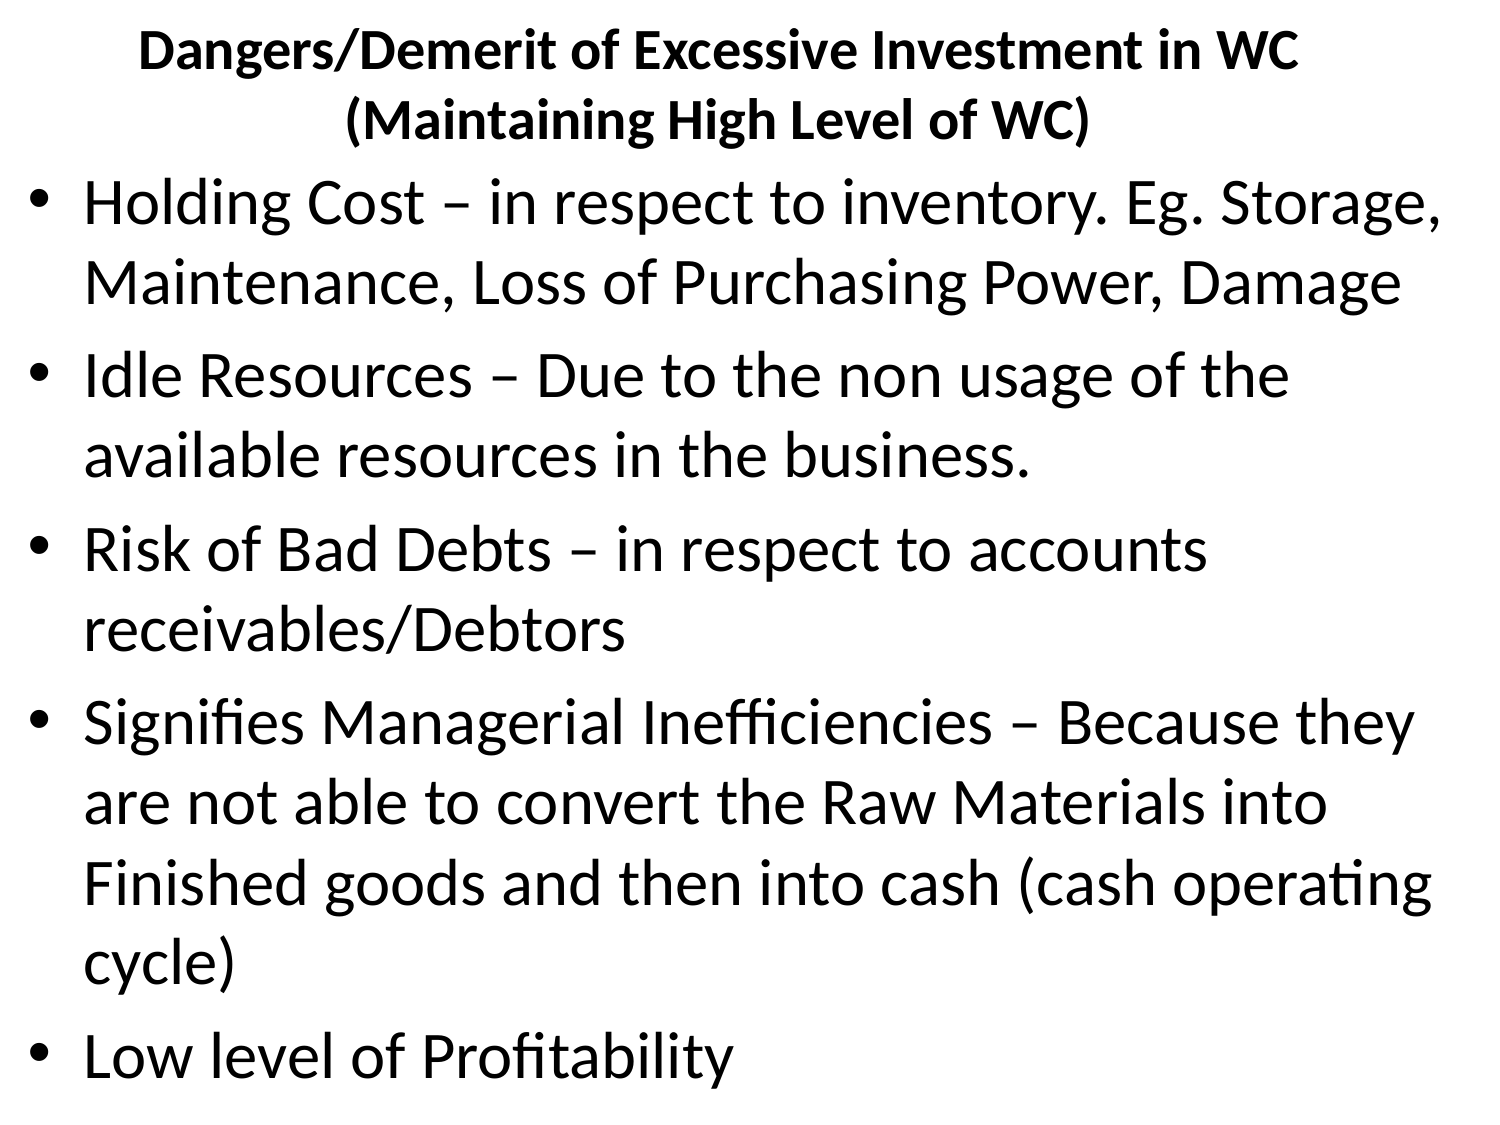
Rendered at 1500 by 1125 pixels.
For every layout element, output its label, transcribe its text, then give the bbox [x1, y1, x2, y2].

list Holding Cost – in respect to inventory. Eg. Storage, Maintenance, Loss of Purchasing Power, Damage Idle Resources – Due to the non usage of the available resources in the business. Risk of Bad Debts – in respect to accounts receivables/Debtors Signifies Managerial Inefficiencies – Because they are not able to convert the Raw Materials into Finished goods and then into cash (cash operating cycle) Low level of Profitability [12, 149, 1475, 1125]
title Dangers/Demerit of Excessive Investment in WC (Maintaining High Level of WC) [12, 12, 1425, 149]
